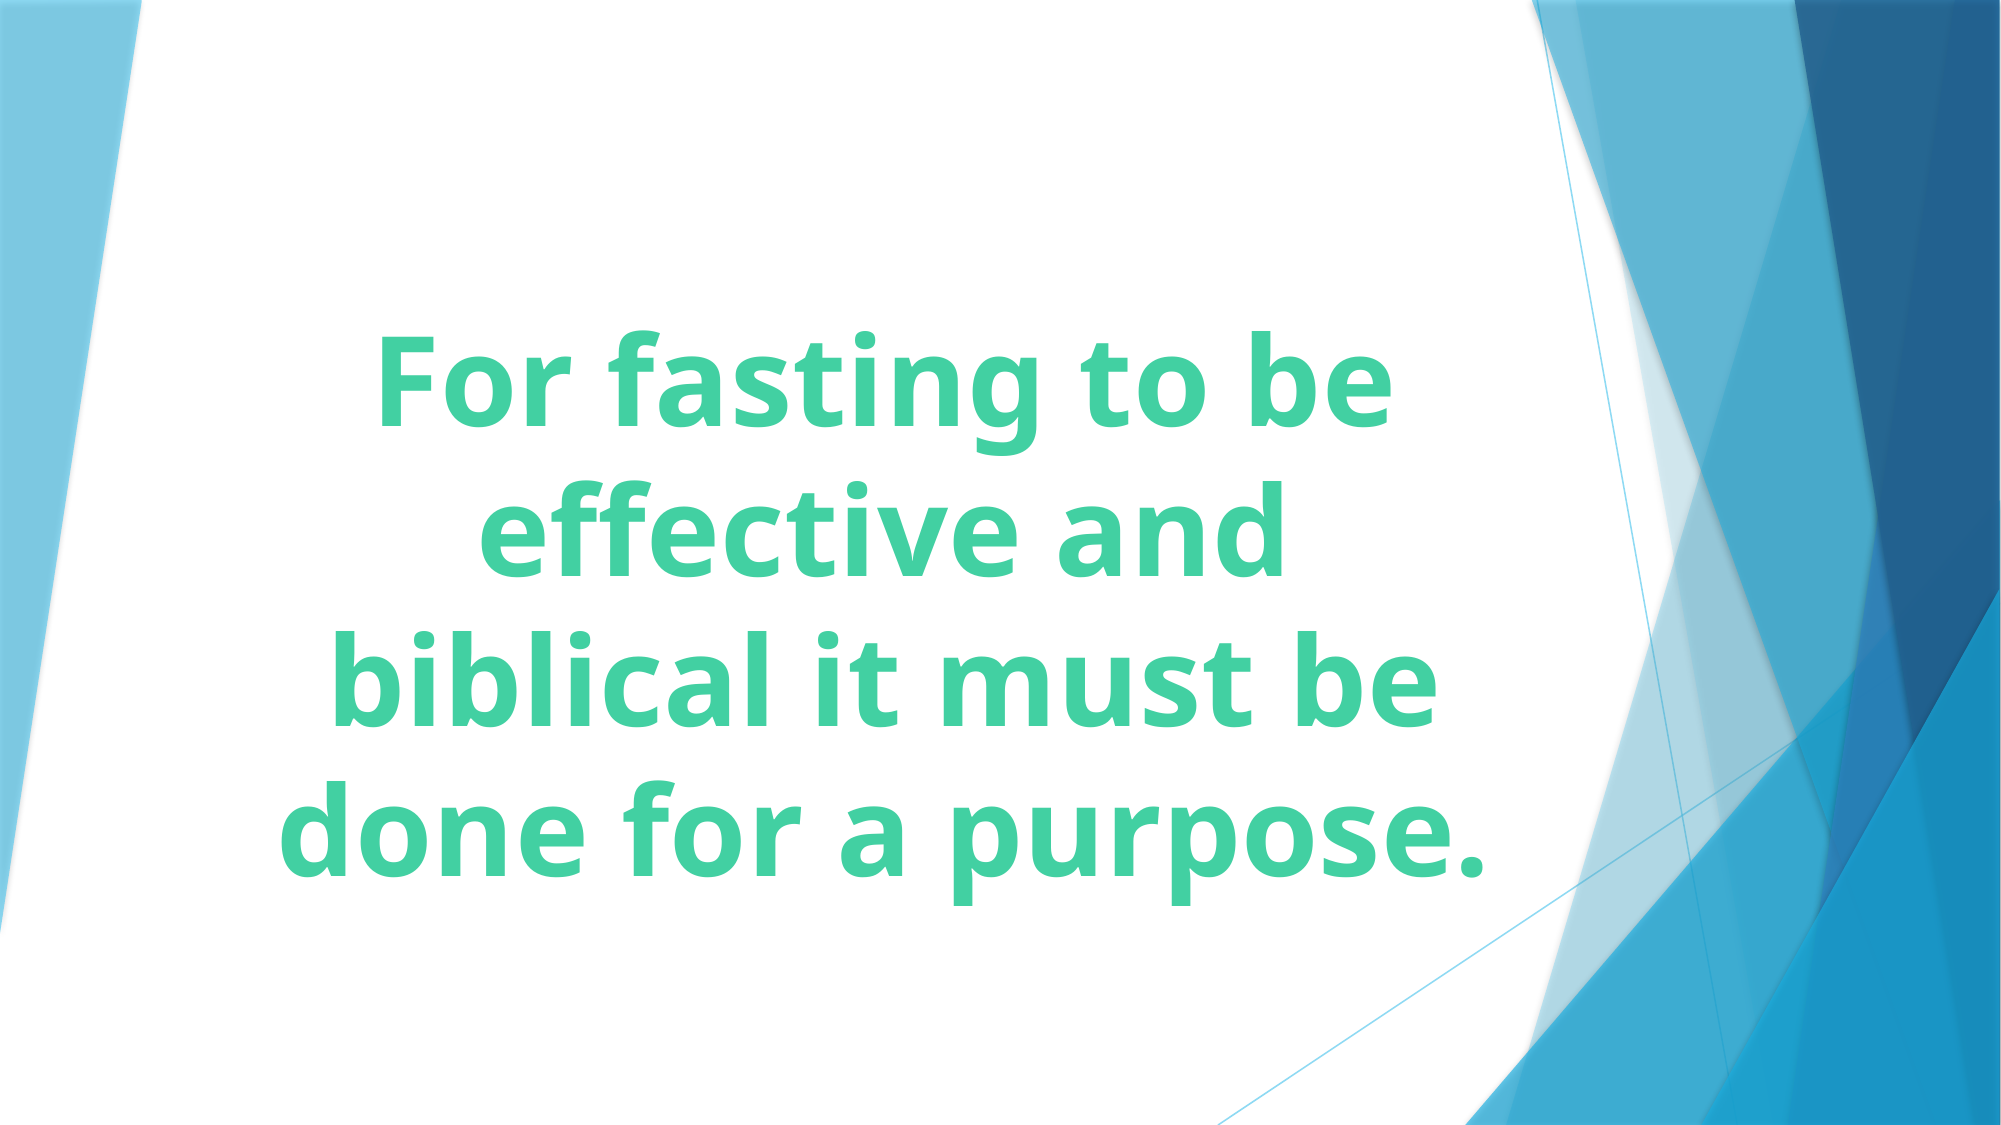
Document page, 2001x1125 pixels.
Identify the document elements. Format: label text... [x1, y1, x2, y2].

title For fasting to be effective and biblical it must be done for a purpose. [247, 638, 1522, 909]
